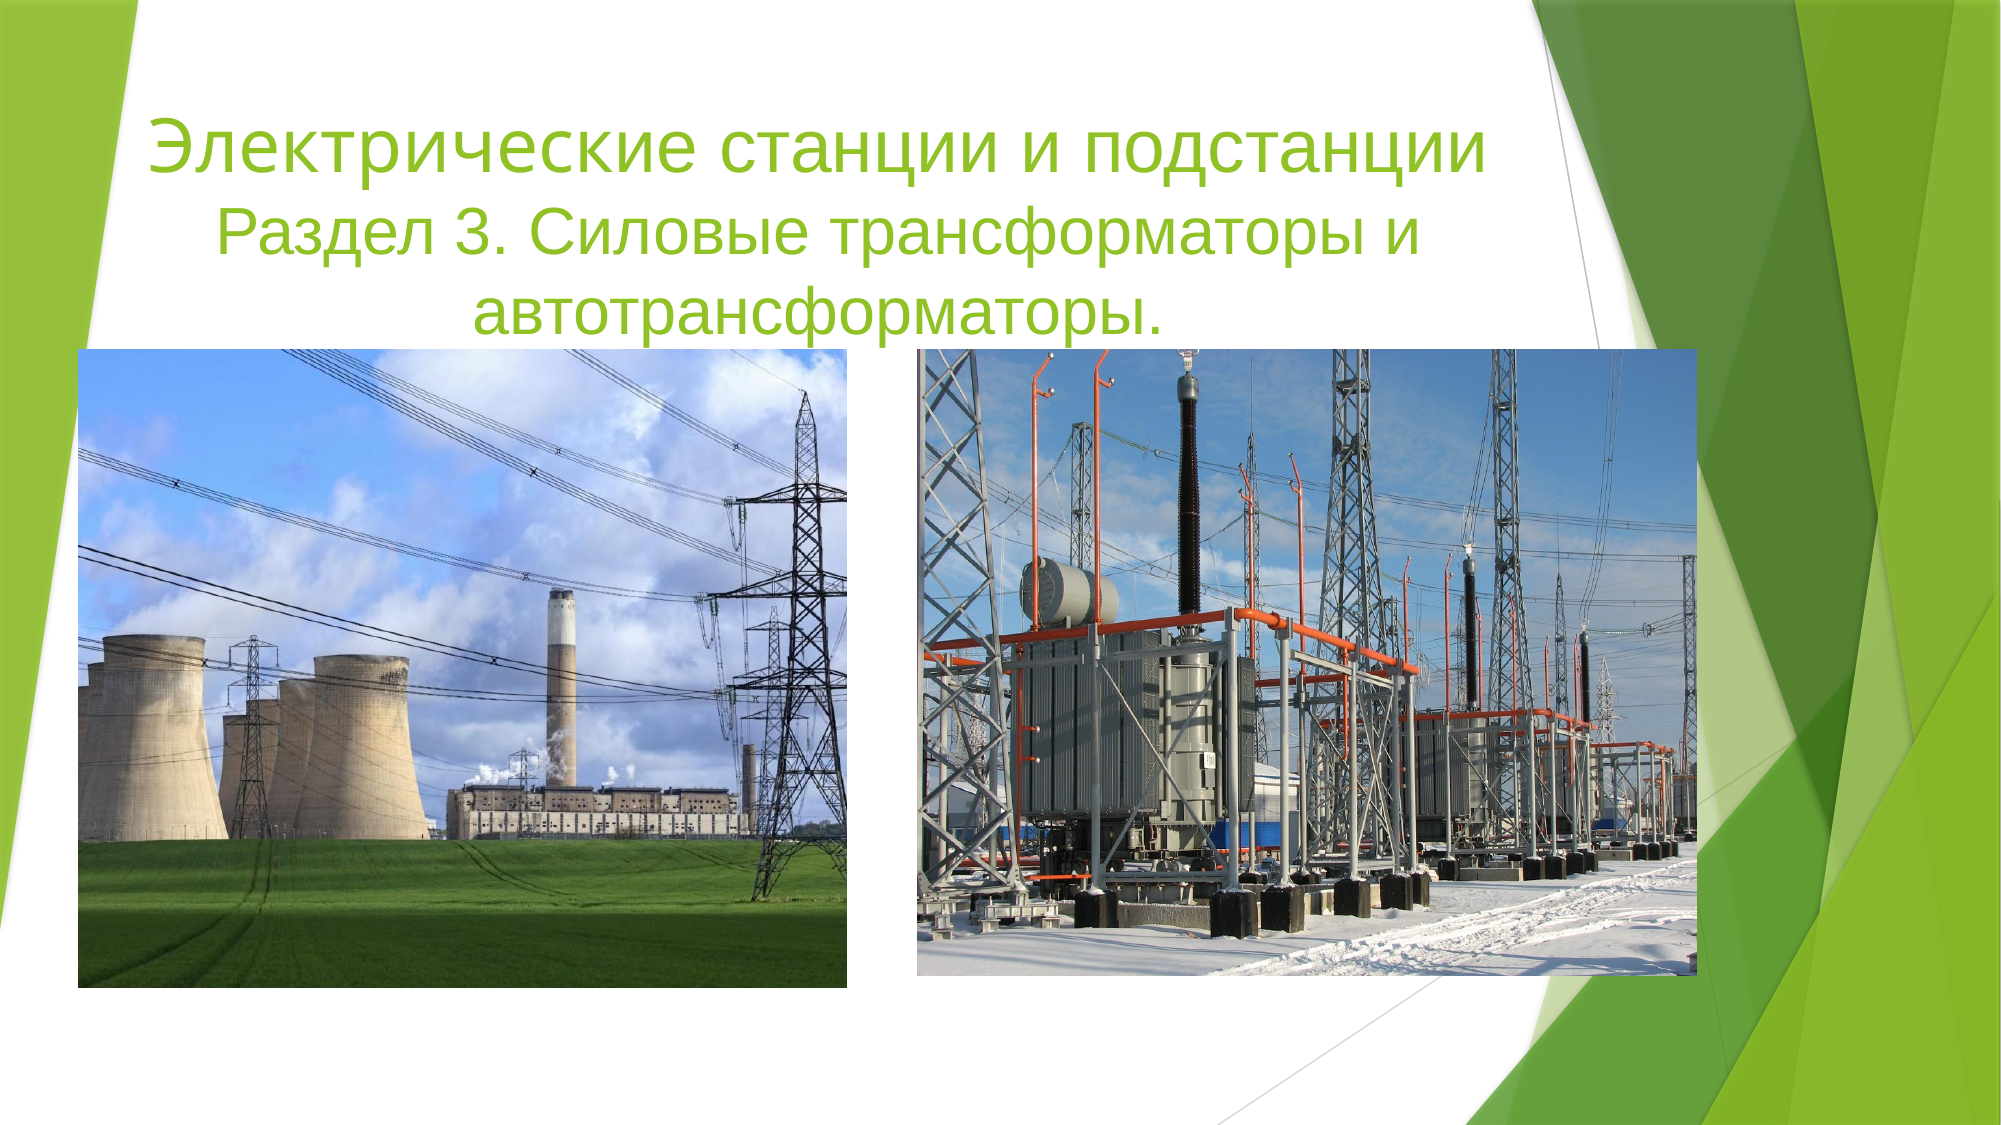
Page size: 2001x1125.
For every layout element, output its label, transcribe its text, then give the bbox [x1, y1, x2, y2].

title Электрические станции и подстанции Раздел 3. Силовые трансформаторы и автотрансформаторы. [113, 89, 1525, 307]
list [916, 349, 1698, 977]
picture [78, 349, 848, 989]
